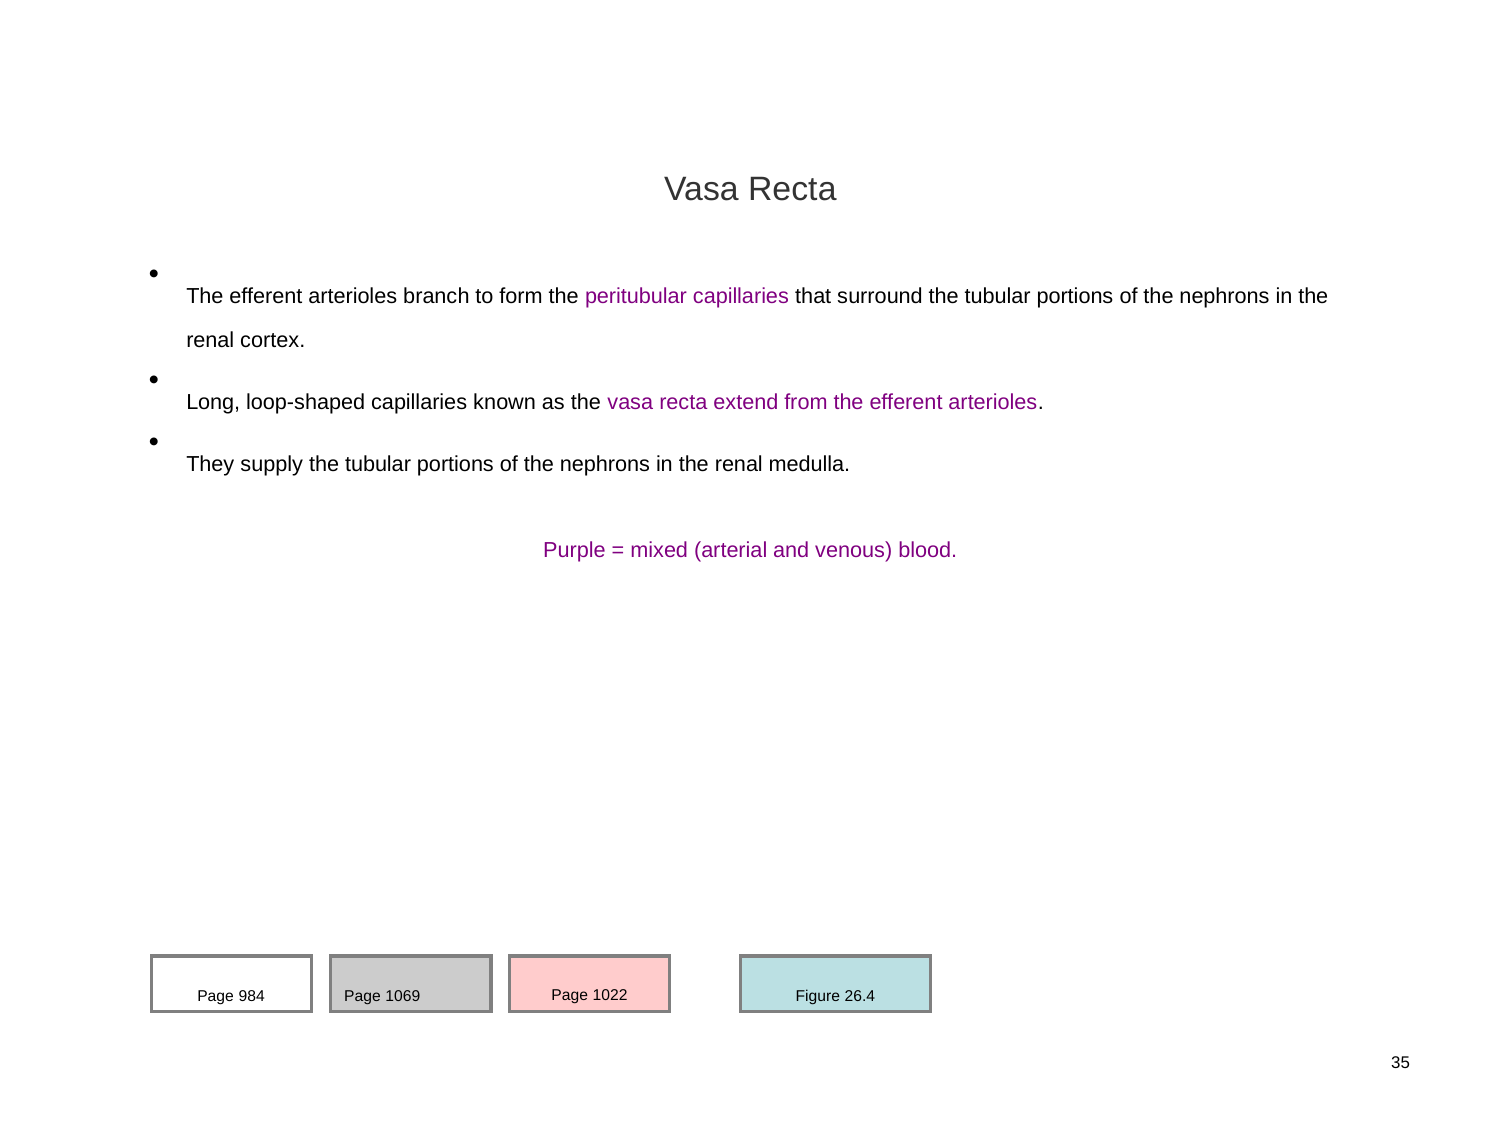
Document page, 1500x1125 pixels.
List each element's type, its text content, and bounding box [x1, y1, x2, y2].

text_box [75, 73, 1426, 1012]
slide_number 35 [1074, 1024, 1425, 1103]
